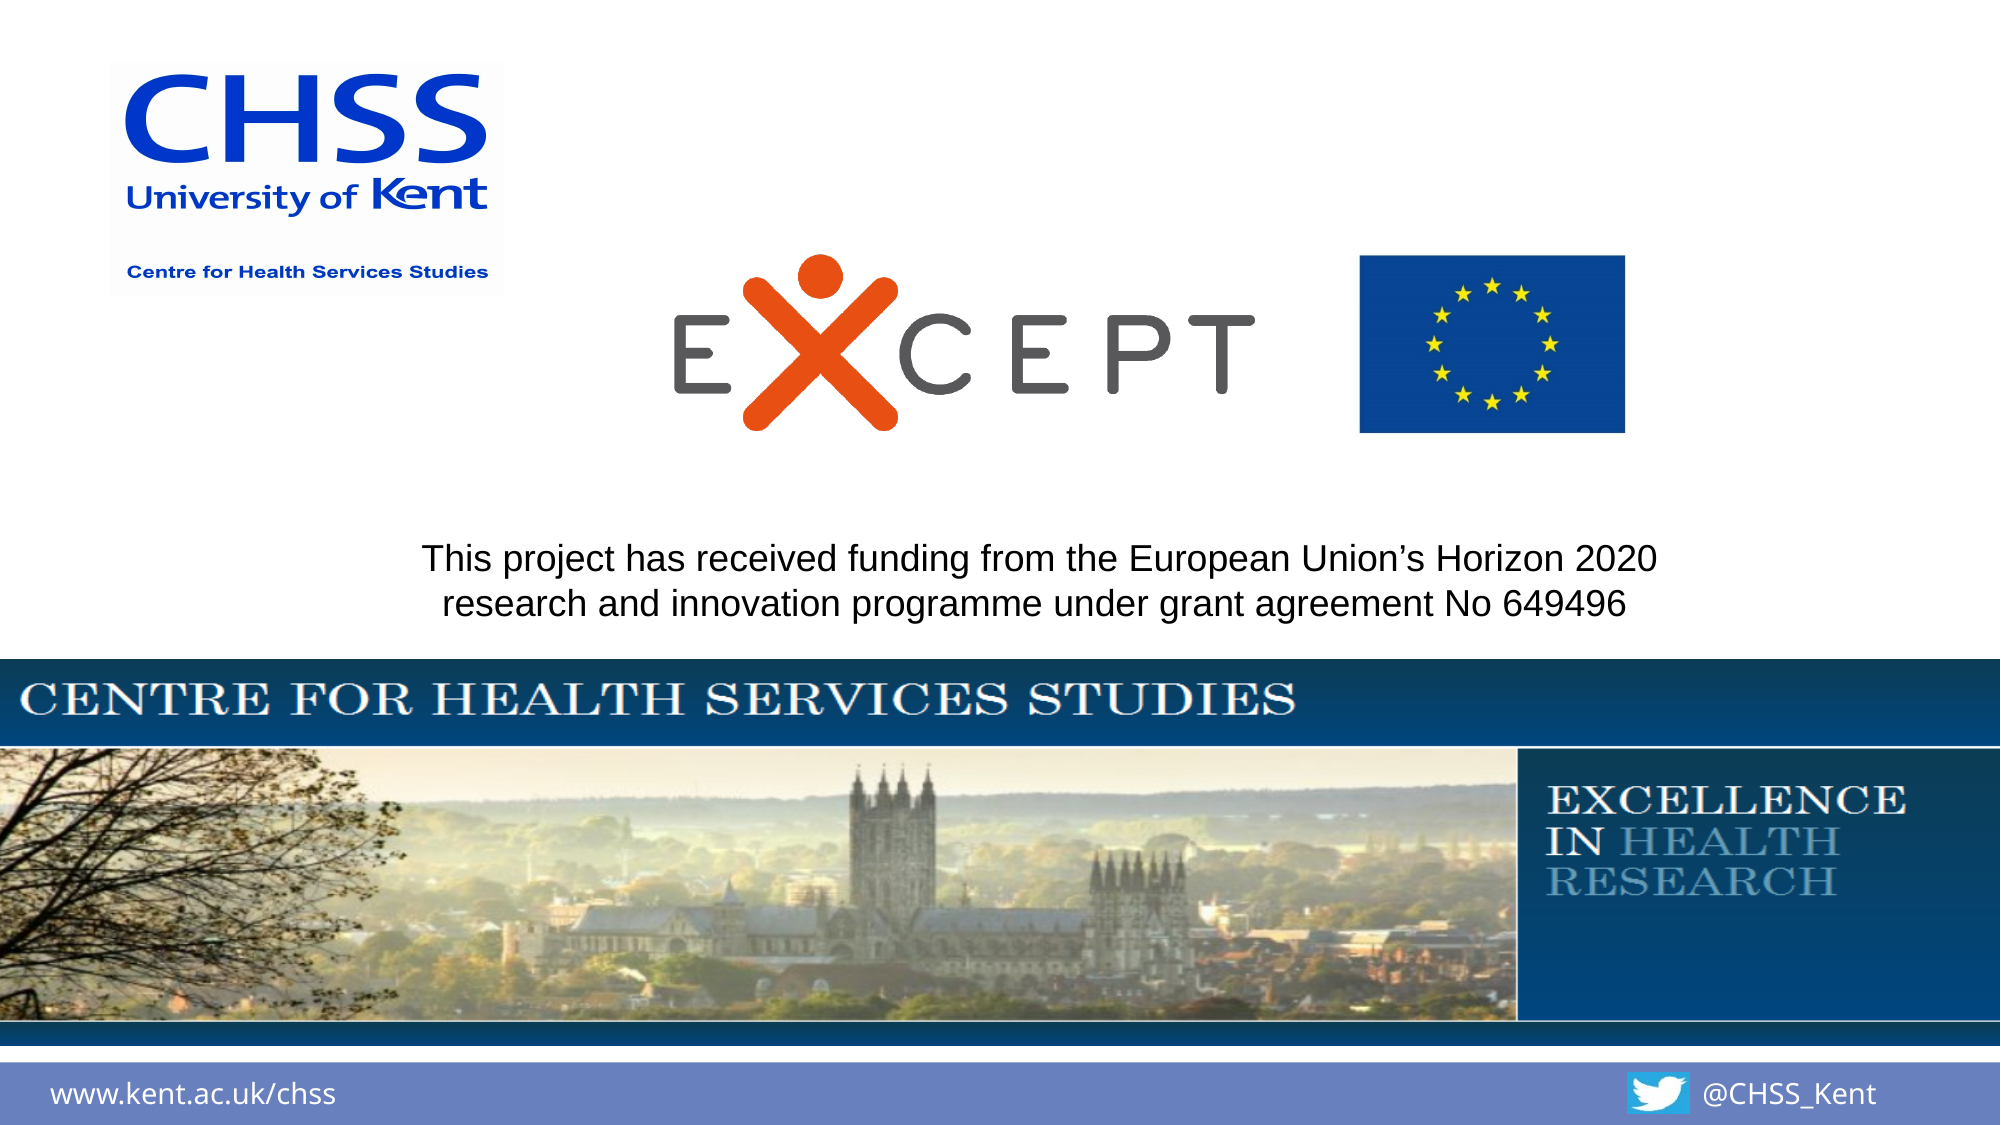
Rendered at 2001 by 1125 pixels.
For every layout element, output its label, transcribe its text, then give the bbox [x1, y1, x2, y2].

picture [1627, 1072, 1690, 1114]
text_box This project has received funding from the European Union’s Horizon 2020 research and innovation programme under grant agreement No 649496 [334, 527, 1746, 632]
picture [109, 62, 504, 297]
picture [0, 659, 2000, 1046]
picture [1354, 250, 1630, 438]
picture [633, 213, 1296, 475]
